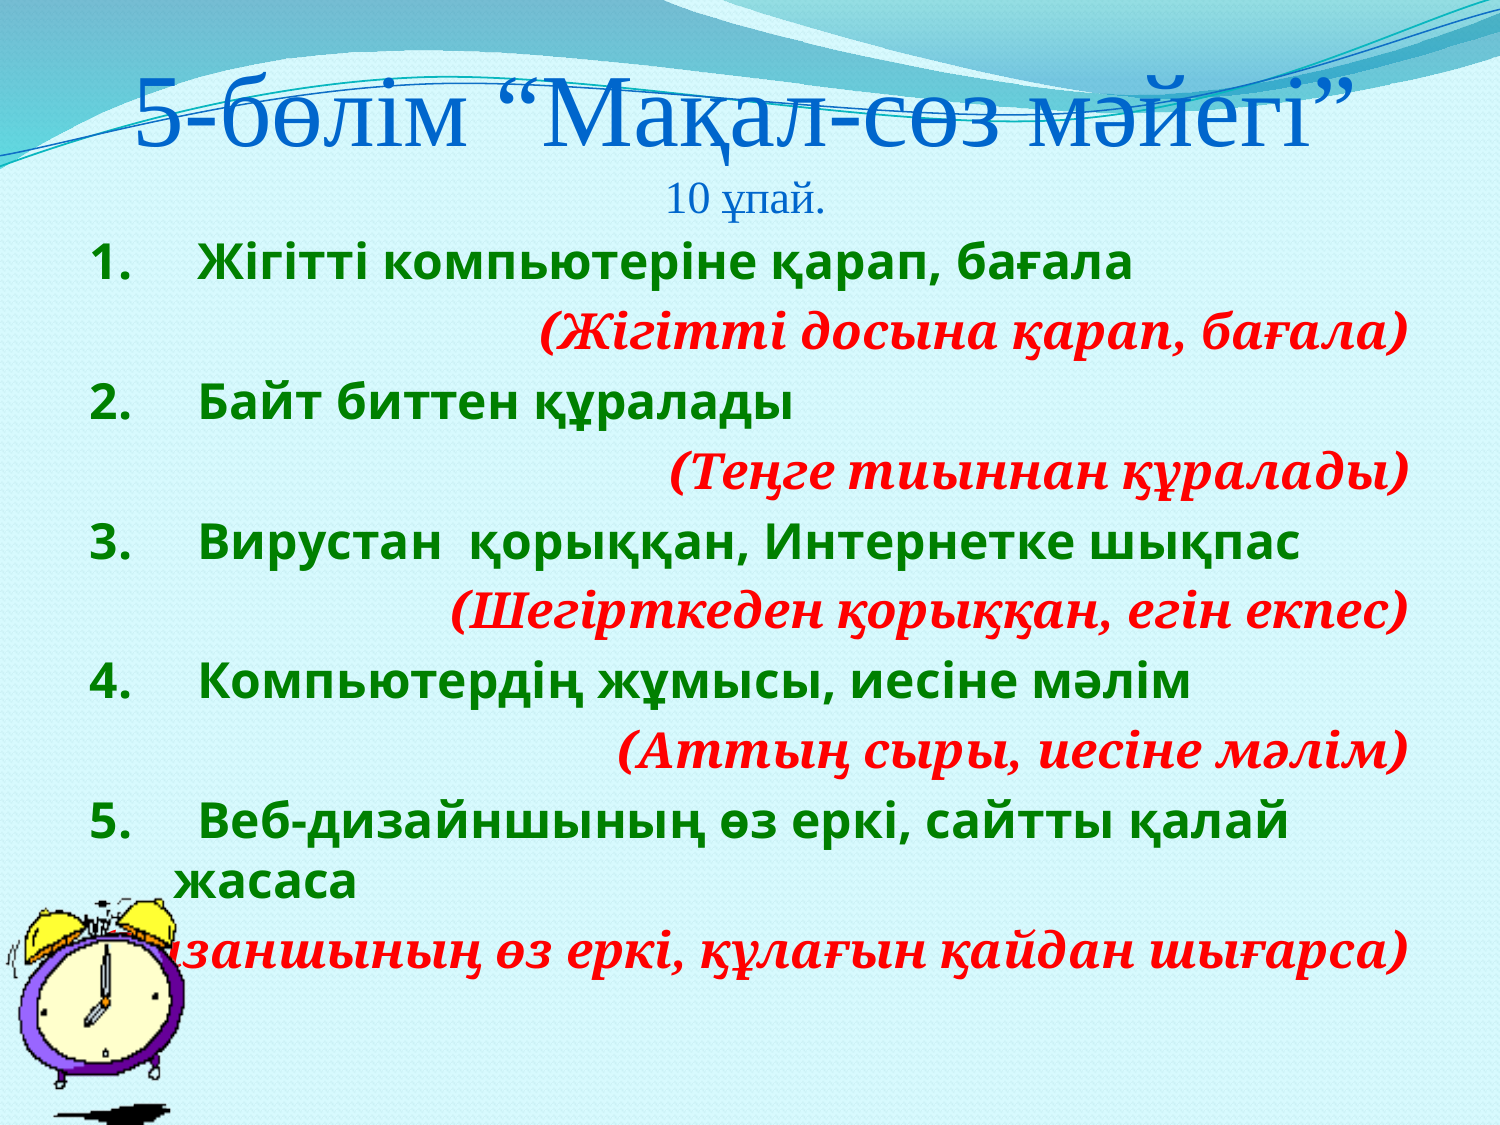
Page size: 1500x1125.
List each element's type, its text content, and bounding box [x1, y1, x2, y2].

title 5-бөлім “Мақал-сөз мәйегі” 10 ұпай. [70, 35, 1421, 223]
picture [0, 886, 200, 1125]
list 1. Жігітті компьютеріне қарап, бағала (Жігітті досына қарап, бағала) 2. Байт биттен құралады (Теңге тиыннан құралады) 3. Вирустан қорыққан, Интернетке шықпас (Шегірткеден қорыққан, егін екпес) 4. Компьютердің жұмысы, иесіне мәлім (Аттың сыры, иесіне мәлім) 5. Веб-дизайншының өз еркі, сайтты қалай жасаса (Қазаншының өз еркі, құлағын қайдан шығарса) [75, 222, 1425, 1032]
